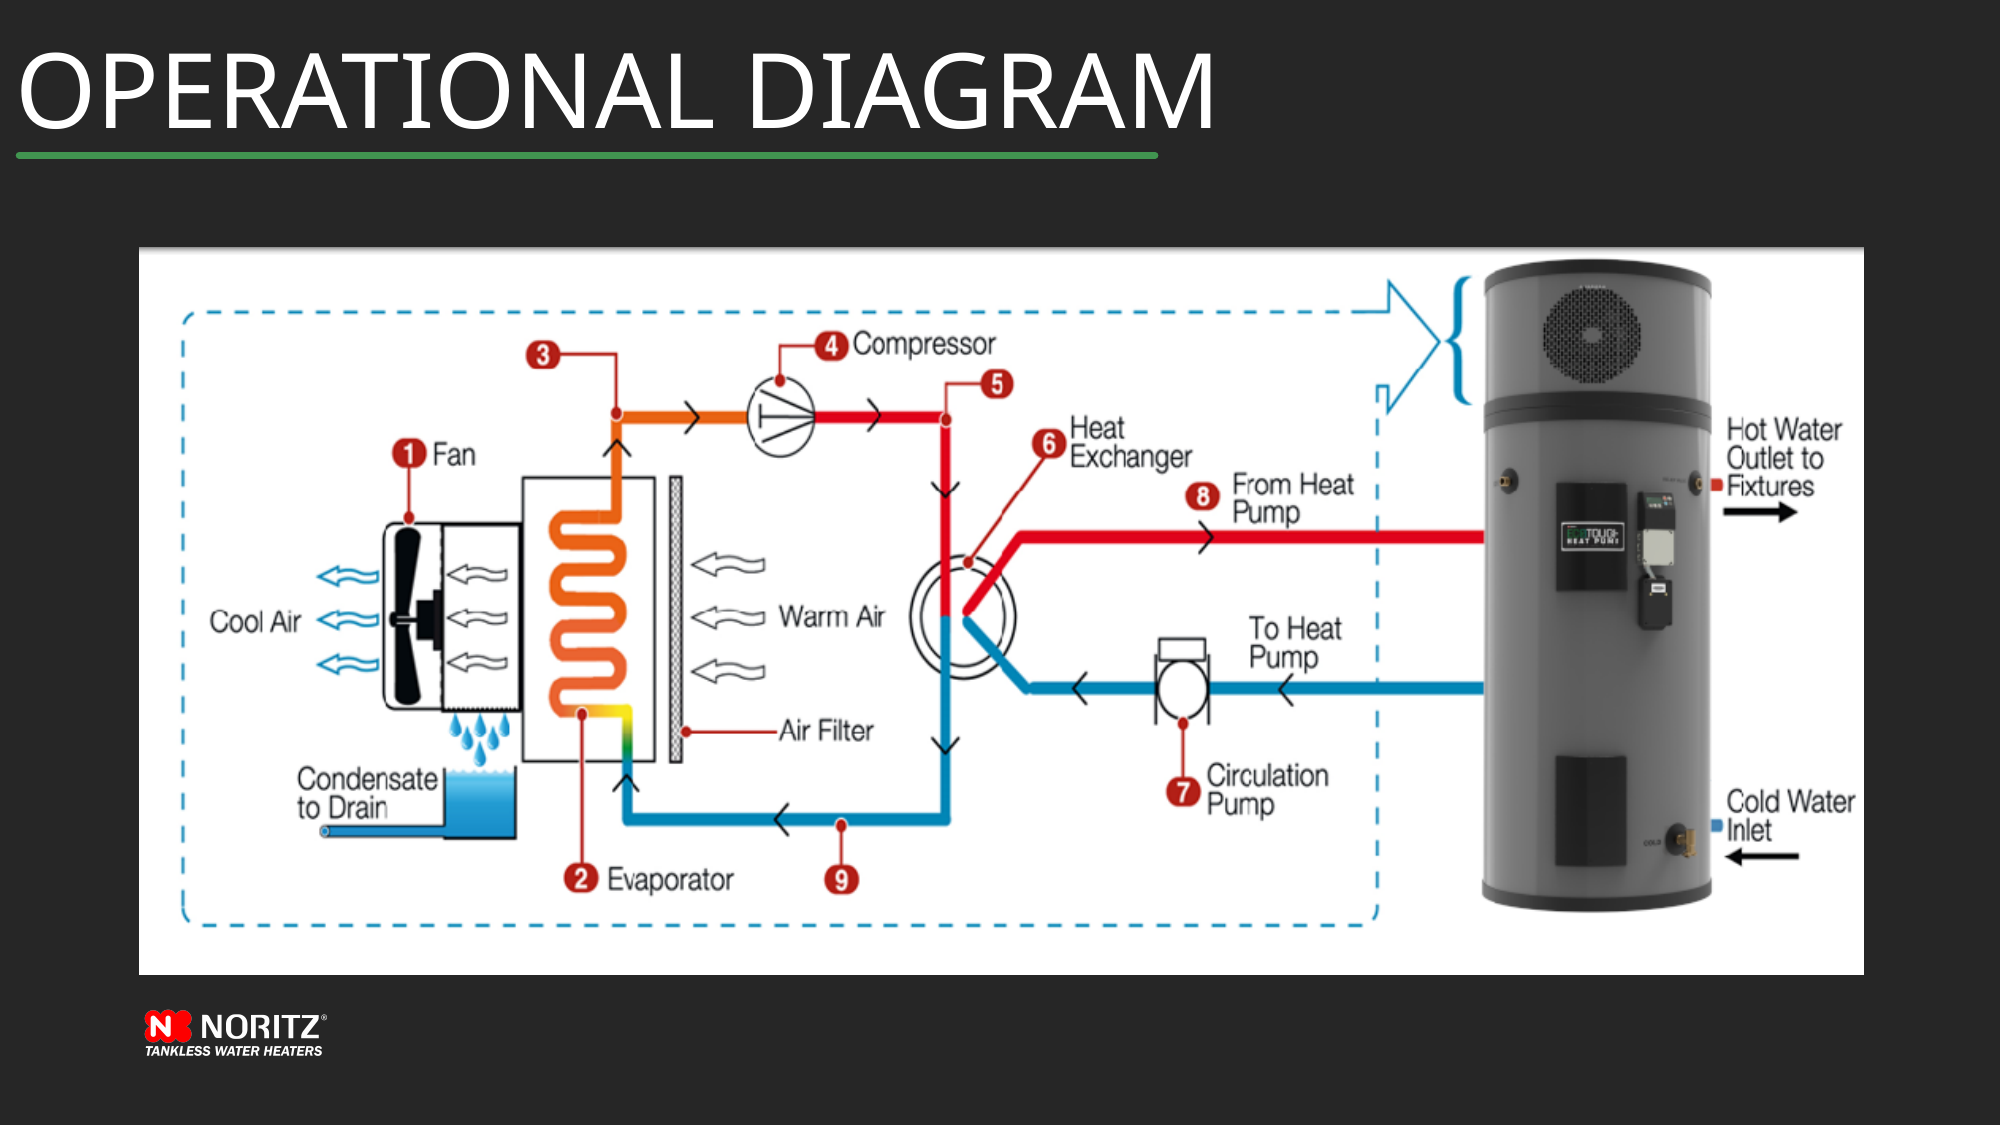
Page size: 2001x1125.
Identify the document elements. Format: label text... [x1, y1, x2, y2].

picture [139, 247, 1864, 1103]
text_box OPERATIONAL DIAGRAM [0, 0, 2000, 159]
